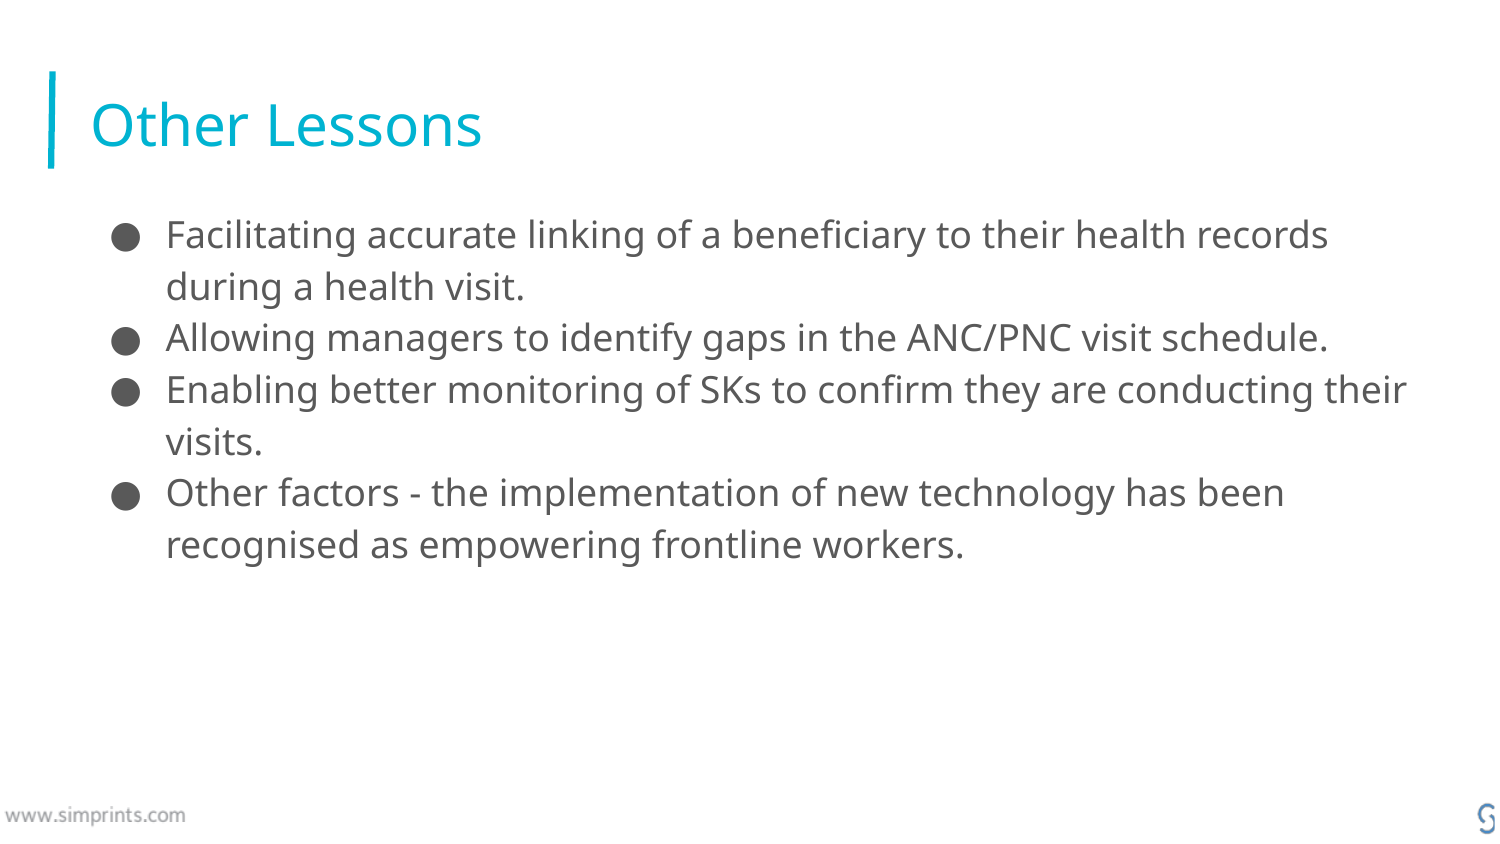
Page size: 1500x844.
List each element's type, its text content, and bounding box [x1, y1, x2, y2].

list Facilitating accurate linking of a beneficiary to their health records during a health visit. Allowing managers to identify gaps in the ANC/PNC visit schedule. Enabling better monitoring of SKs to confirm they are conducting their visits. Other factors - the implementation of new technology has been recognised as empowering frontline workers. [75, 189, 1424, 750]
title Other Lessons [75, 72, 1424, 167]
picture [0, 795, 1495, 838]
